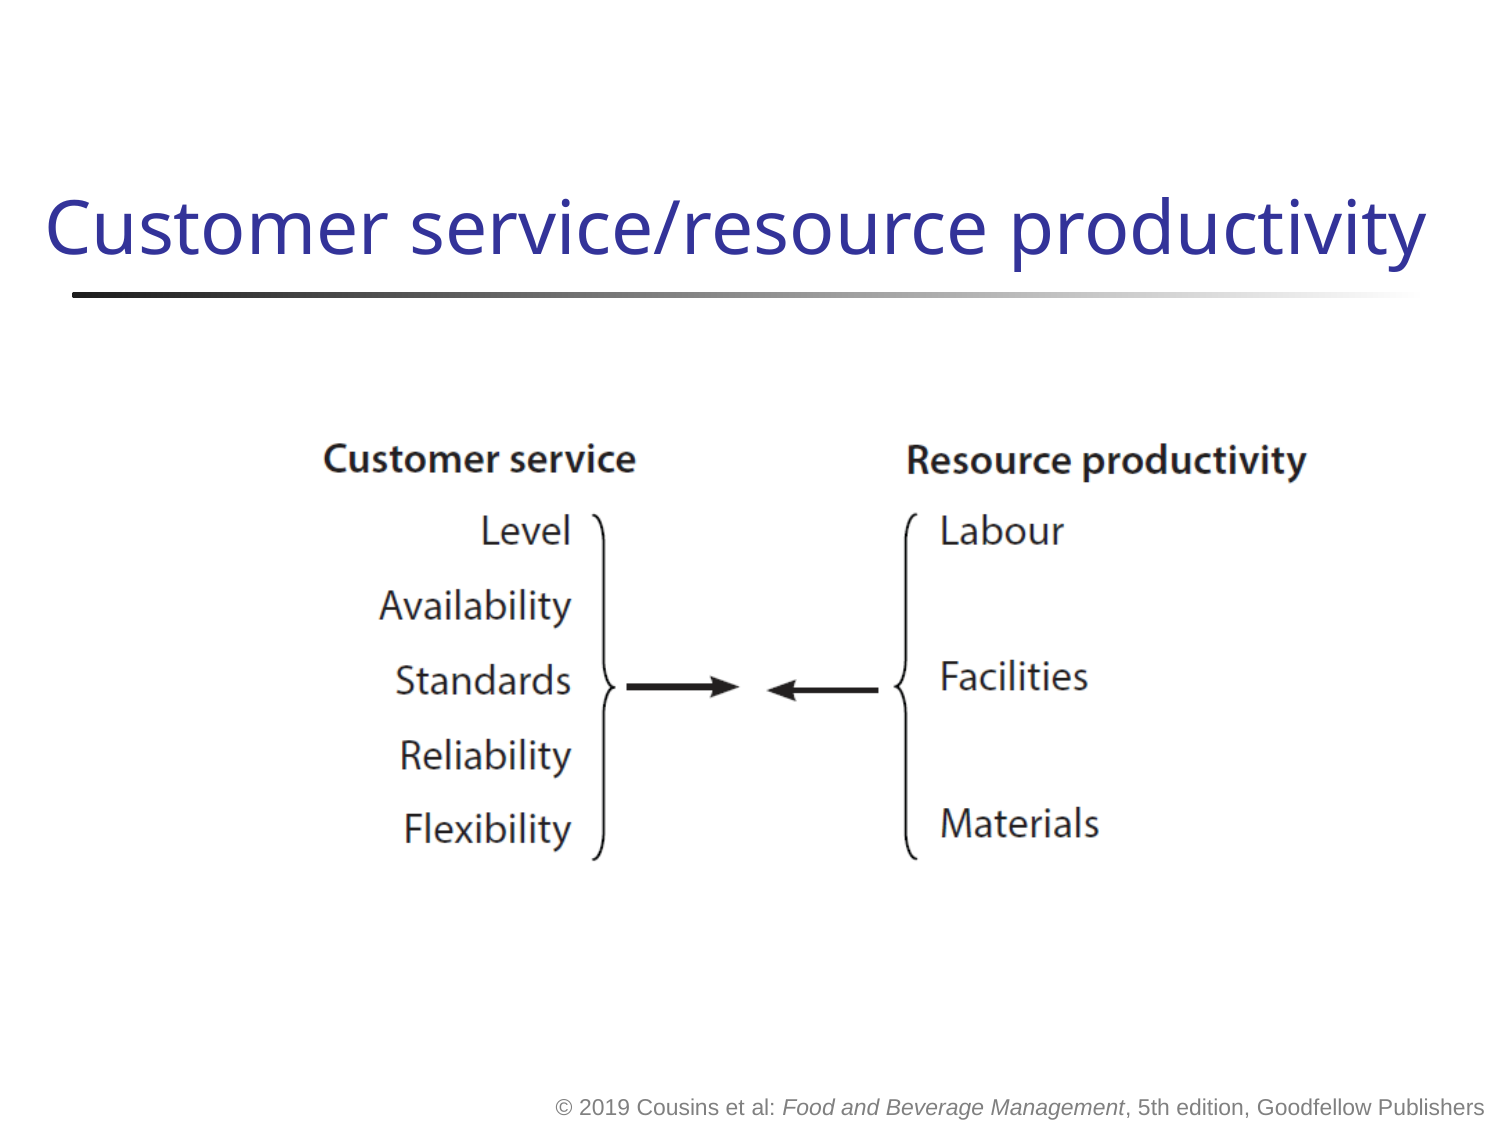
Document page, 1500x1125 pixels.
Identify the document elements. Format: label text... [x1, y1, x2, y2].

title Customer service/resource productivity [29, 90, 1459, 278]
picture [253, 420, 1352, 875]
